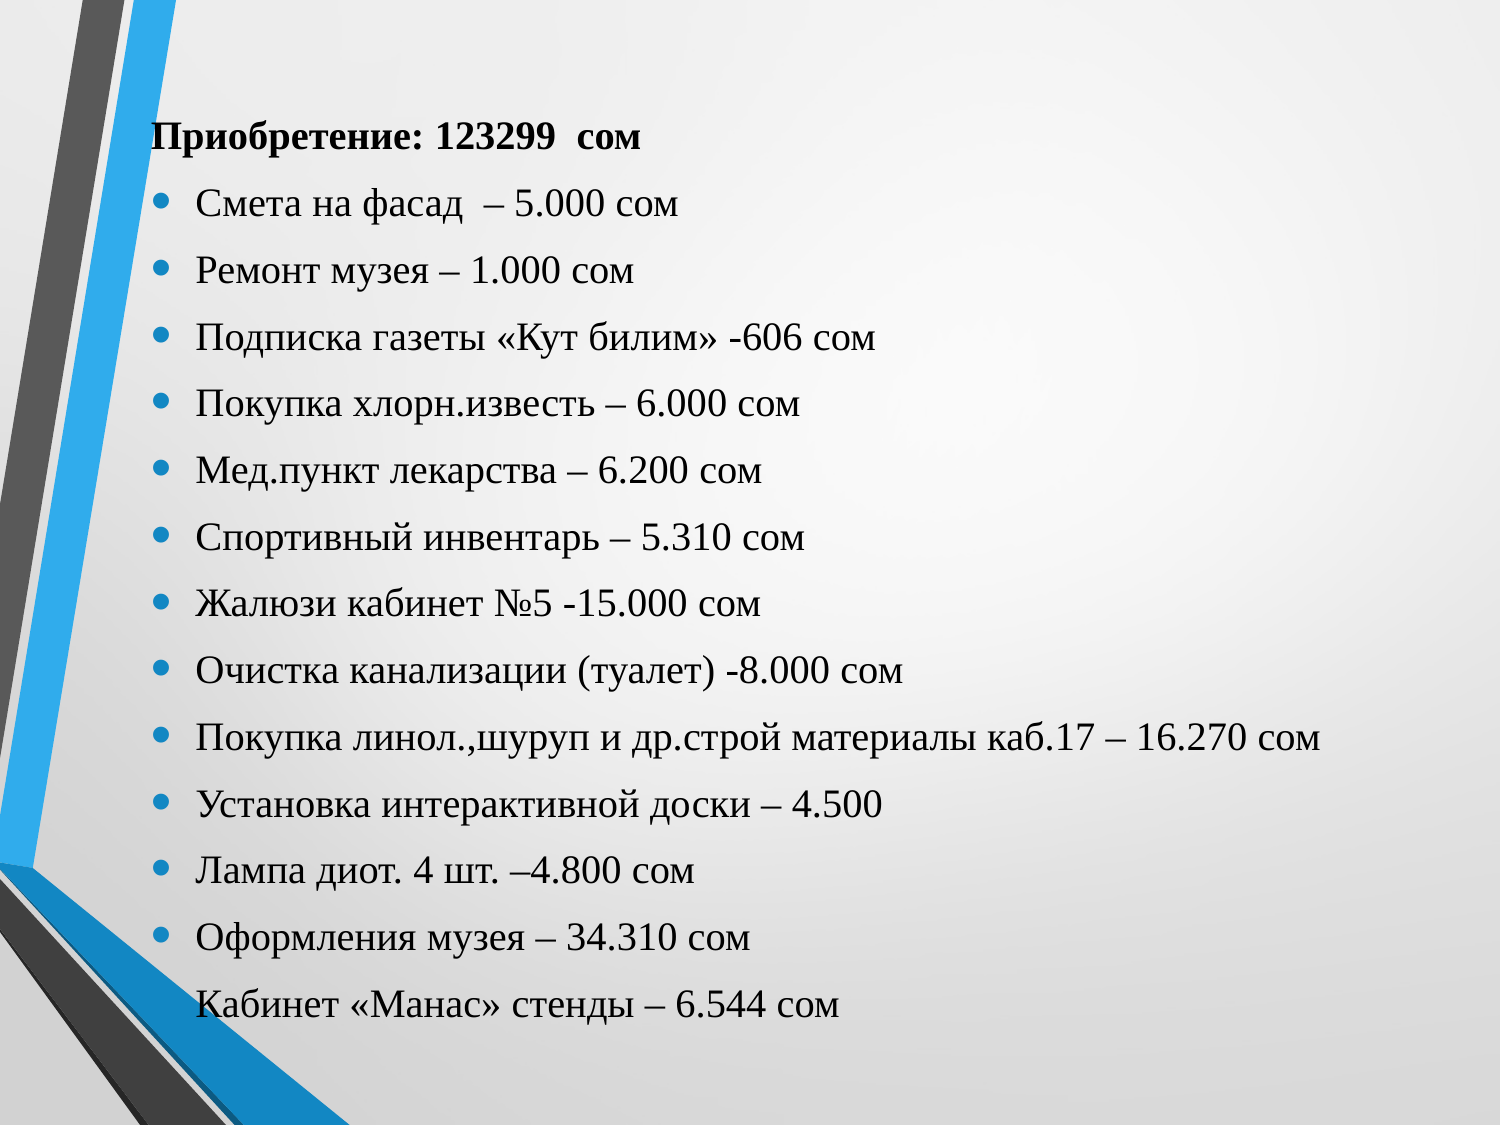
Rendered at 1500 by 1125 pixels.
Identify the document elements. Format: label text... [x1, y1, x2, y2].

list Приобретение: 123299 сом Смета на фасад – 5.000 сом Ремонт музея – 1.000 сом Подписка газеты «Кут билим» -606 сом Покупка хлорн.известь – 6.000 сом Мед.пункт лекарства – 6.200 сом Спортивный инвентарь – 5.310 сом Жалюзи кабинет №5 -15.000 сом Очистка канализации (туалет) -8.000 сом Покупка линол.,шуруп и др.строй материалы каб.17 – 16.270 сом Установка интерактивной доски – 4.500 Лампа диот. 4 шт. –4.800 сом Оформления музея – 34.310 сом Кабинет «Манас» стенды – 6.544 сом [135, 101, 1425, 1035]
